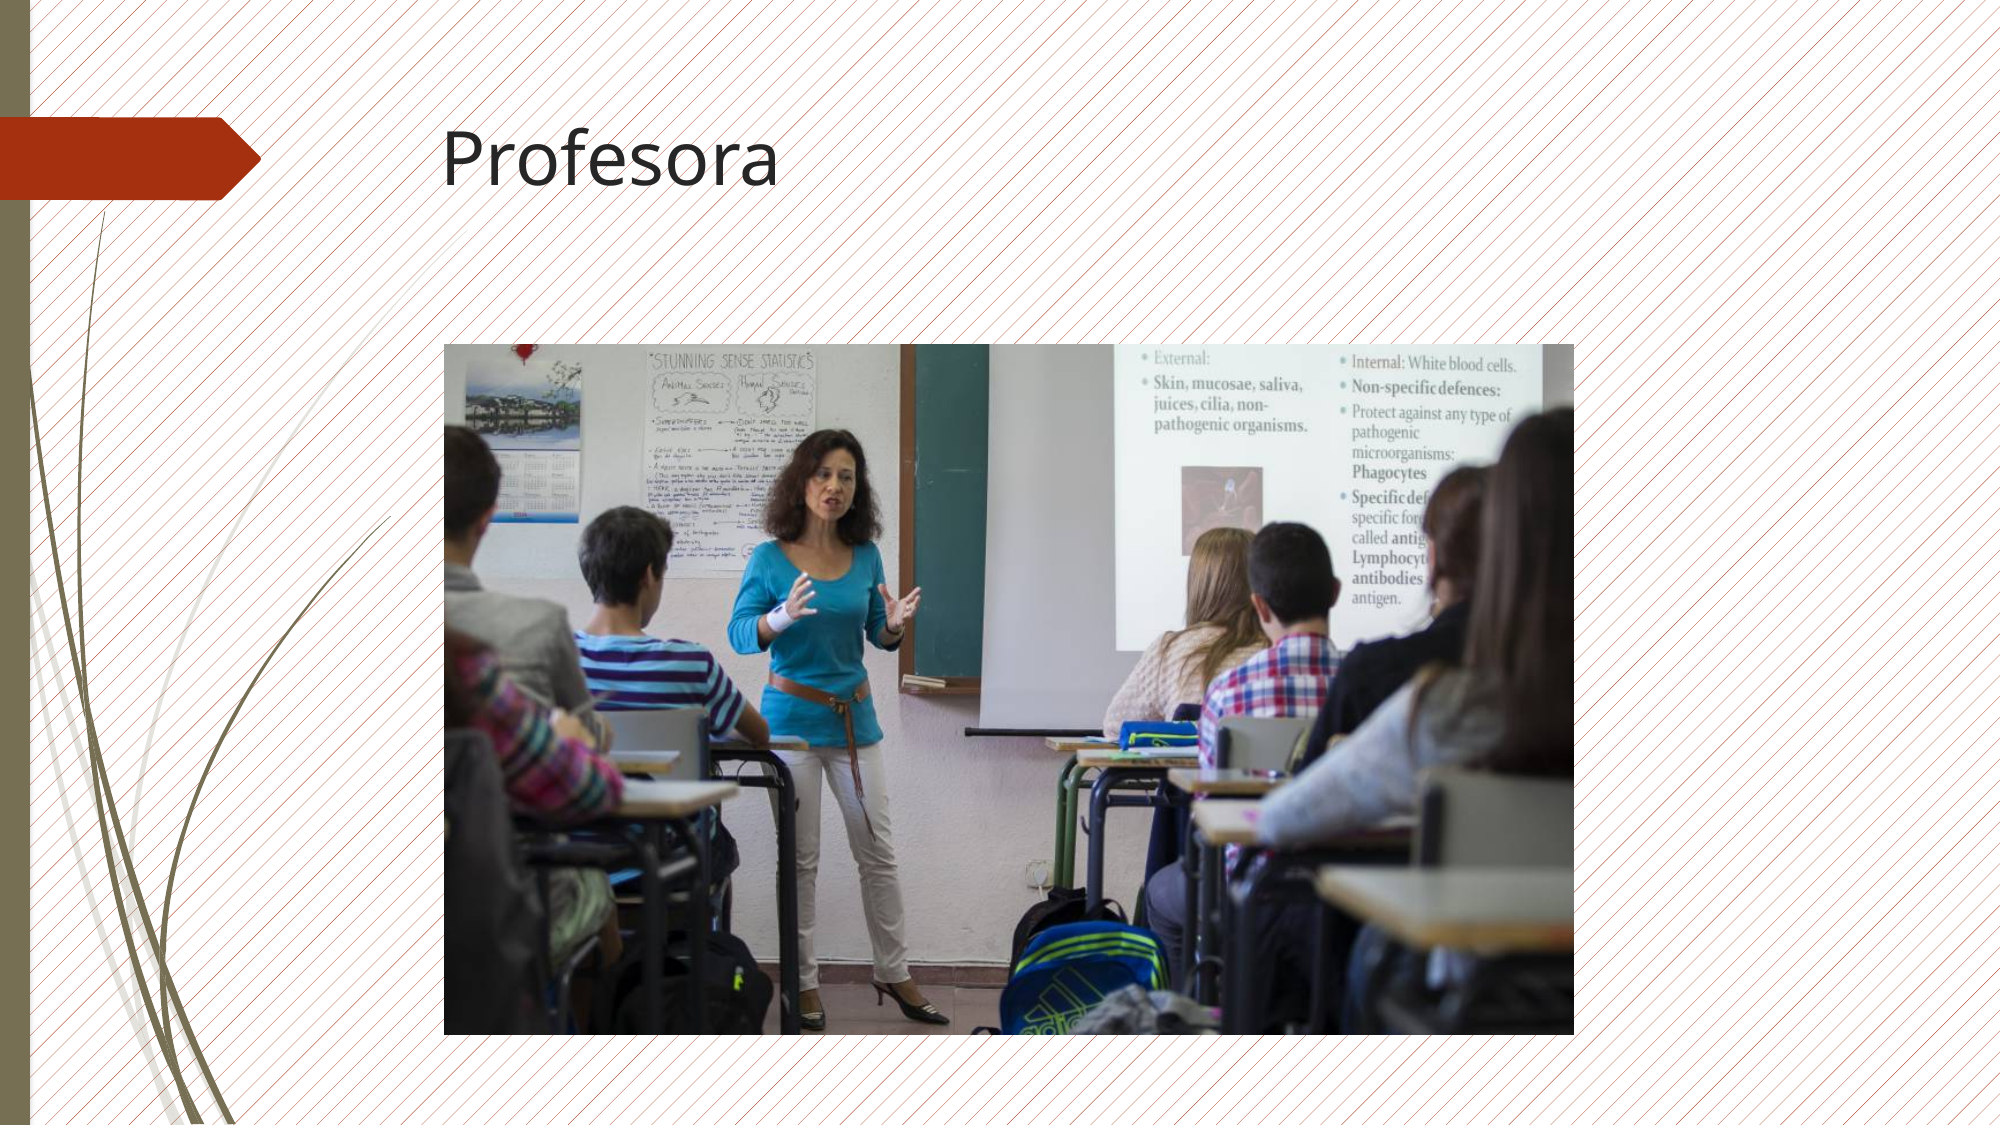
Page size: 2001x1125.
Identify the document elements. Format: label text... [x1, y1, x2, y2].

title Profesora [425, 102, 1888, 313]
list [444, 344, 1575, 1036]
